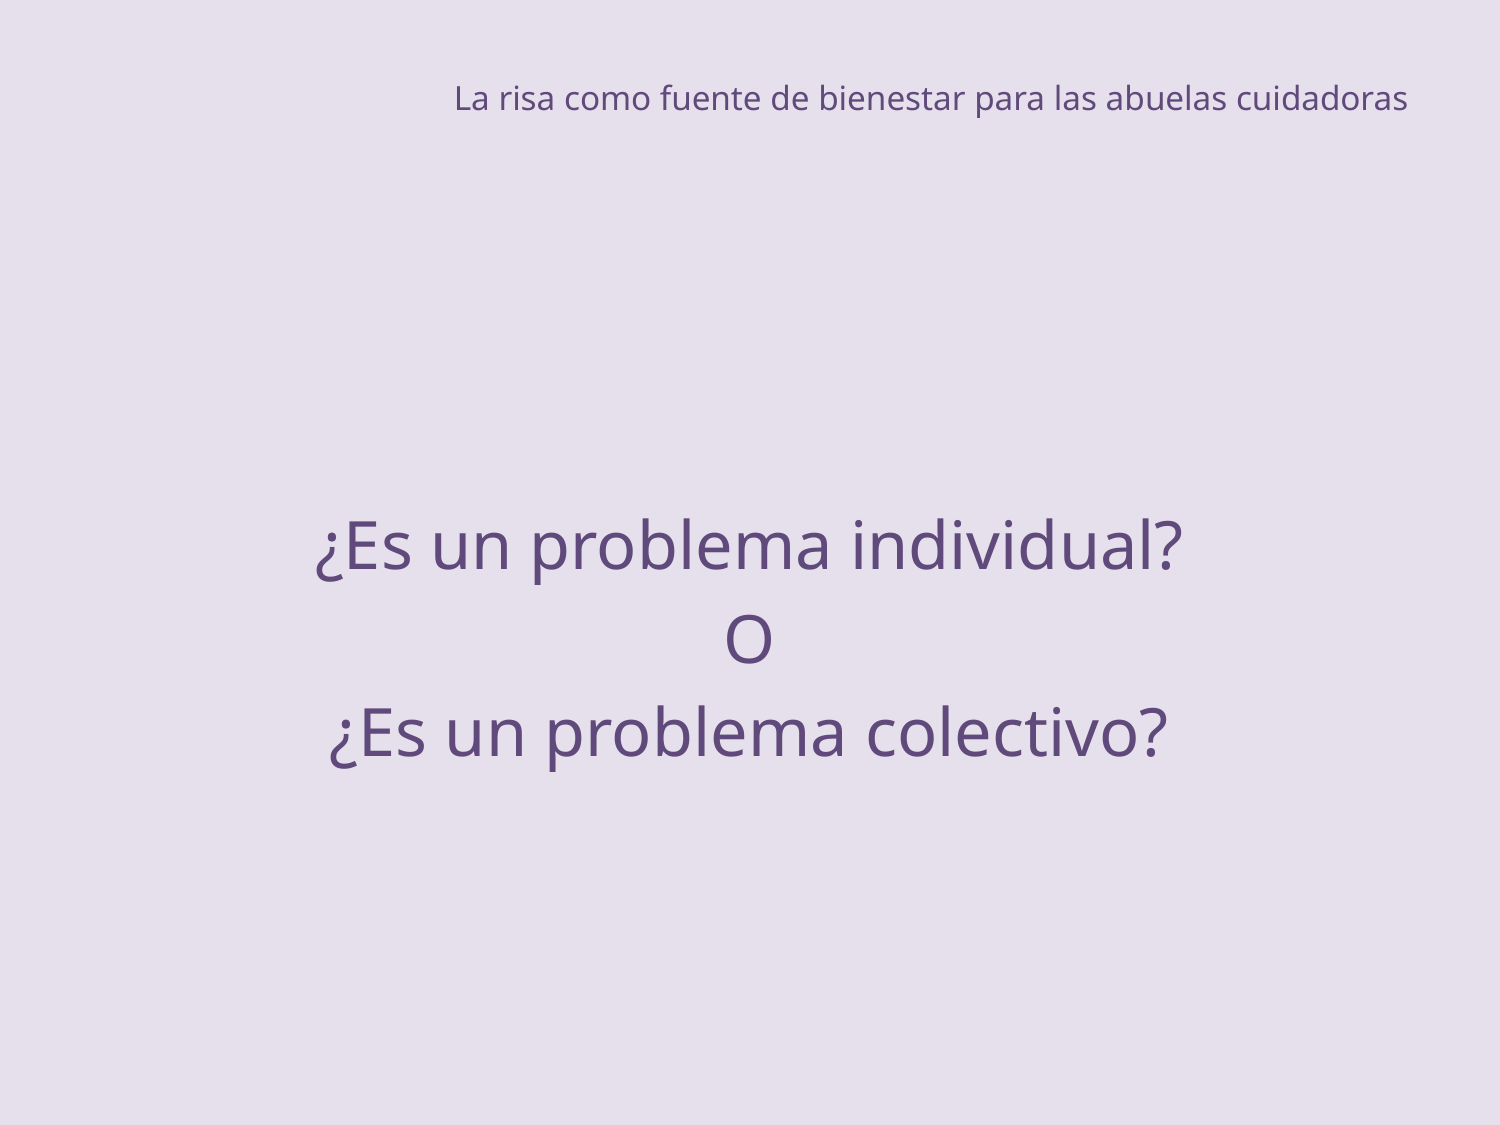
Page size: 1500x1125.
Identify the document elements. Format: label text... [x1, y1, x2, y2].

title La risa como fuente de bienestar para las abuelas cuidadoras [301, 45, 1425, 149]
list ¿Es un problema individual? O ¿Es un problema colectivo? [75, 262, 1425, 1005]
